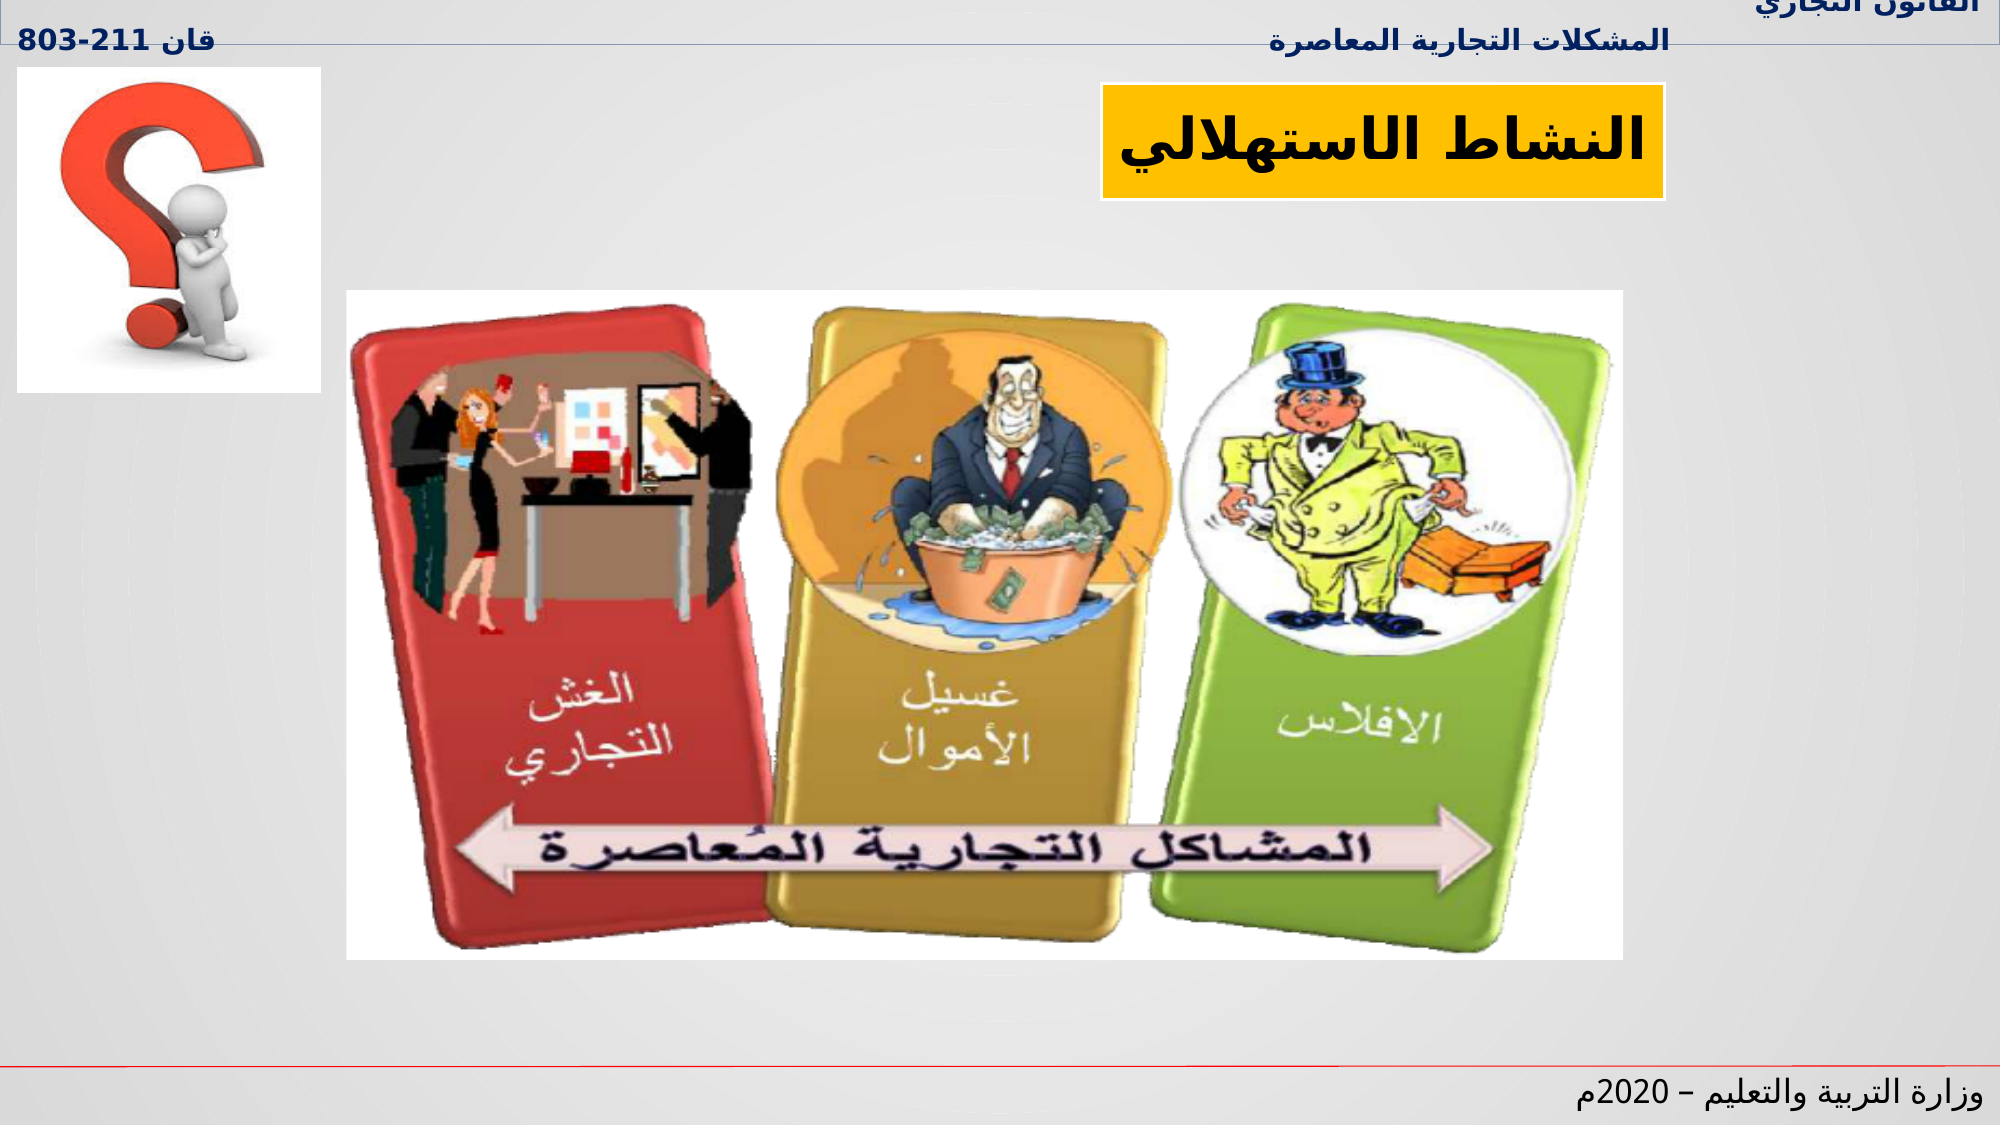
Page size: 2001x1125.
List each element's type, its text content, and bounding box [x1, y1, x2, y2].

title النشاط الاستهلالي [1100, 82, 1666, 201]
picture [346, 290, 1624, 960]
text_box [0, 1062, 2000, 1119]
text_box القانون التجاري المشكلات التجارية المعاصرة قان 211-803 [0, 0, 2000, 45]
picture [17, 67, 321, 393]
